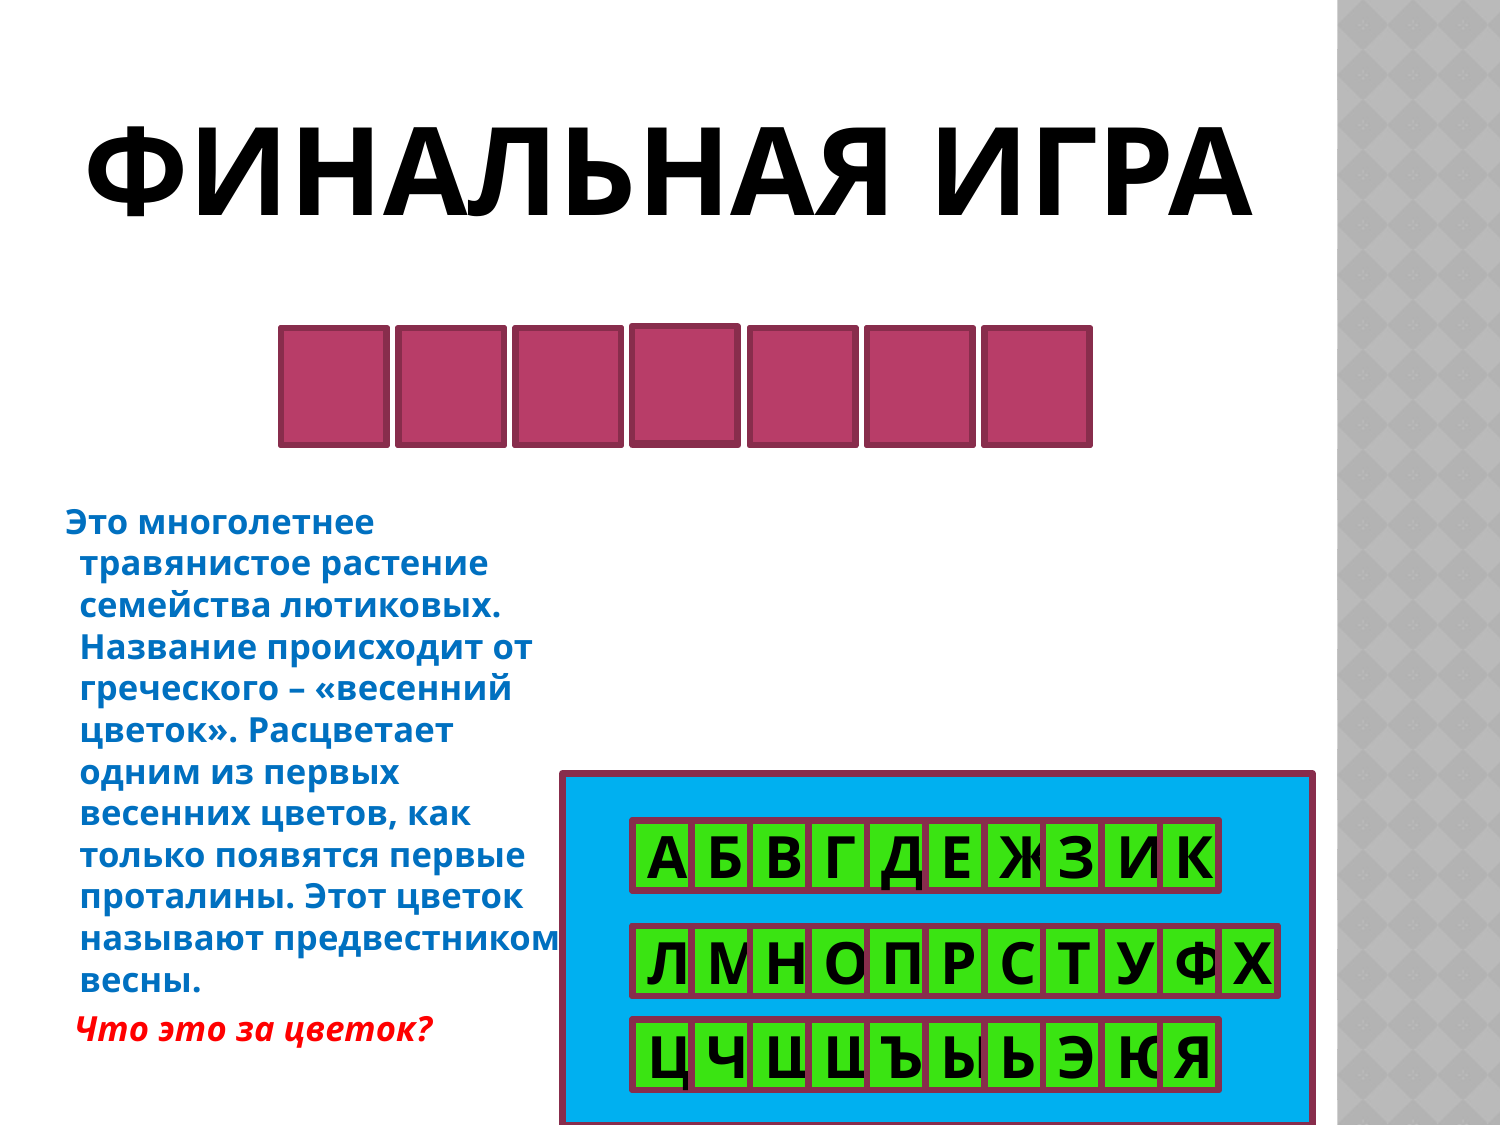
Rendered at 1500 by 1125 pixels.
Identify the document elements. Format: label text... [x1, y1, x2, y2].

text_box Щ [805, 1016, 865, 1093]
text_box К [1157, 817, 1222, 894]
text_box З [1040, 817, 1099, 894]
text_box О [805, 923, 864, 999]
text_box М [688, 923, 747, 999]
text_box Ю [1098, 1016, 1158, 1093]
text_box [512, 325, 624, 448]
text_box Г [805, 817, 864, 894]
text_box Ц [629, 1016, 689, 1093]
text_box Т [1040, 923, 1098, 999]
text_box [747, 325, 859, 448]
text_box Э [1040, 1016, 1099, 1093]
text_box Л [629, 923, 688, 999]
text_box Д [864, 817, 923, 894]
text_box Б [688, 817, 747, 894]
text_box Ъ [864, 1016, 923, 1093]
text_box Р [922, 923, 981, 999]
text_box Ы [922, 1016, 982, 1093]
text_box Ш [747, 1016, 806, 1093]
text_box Е [922, 817, 982, 894]
text_box У [1098, 923, 1157, 999]
text_box [559, 770, 1316, 1125]
text_box Ж [981, 817, 1040, 894]
text_box Х [1215, 923, 1281, 999]
text_box Ф [1157, 923, 1216, 999]
text_box П [864, 923, 923, 999]
text_box А [629, 817, 689, 894]
text_box [278, 325, 390, 448]
title Финальная игра [75, 52, 1263, 240]
list Это многолетнее травянистое растение семейства лютиковых. Название происходит от греческого – «весенний цветок». Расцветает одним из первых весенних цветов, как только появятся первые проталины. Этот цветок называют предвестником весны. Что это за цветок? [23, 492, 586, 1059]
text_box Ч [688, 1016, 747, 1093]
text_box [629, 323, 741, 447]
text_box В [747, 817, 806, 894]
text_box [981, 325, 1093, 448]
text_box Н [747, 923, 805, 999]
text_box [395, 325, 507, 448]
text_box С [981, 923, 1040, 999]
text_box Ь [981, 1016, 1040, 1093]
text_box [864, 325, 976, 448]
text_box Я [1157, 1016, 1222, 1093]
text_box И [1098, 817, 1157, 894]
